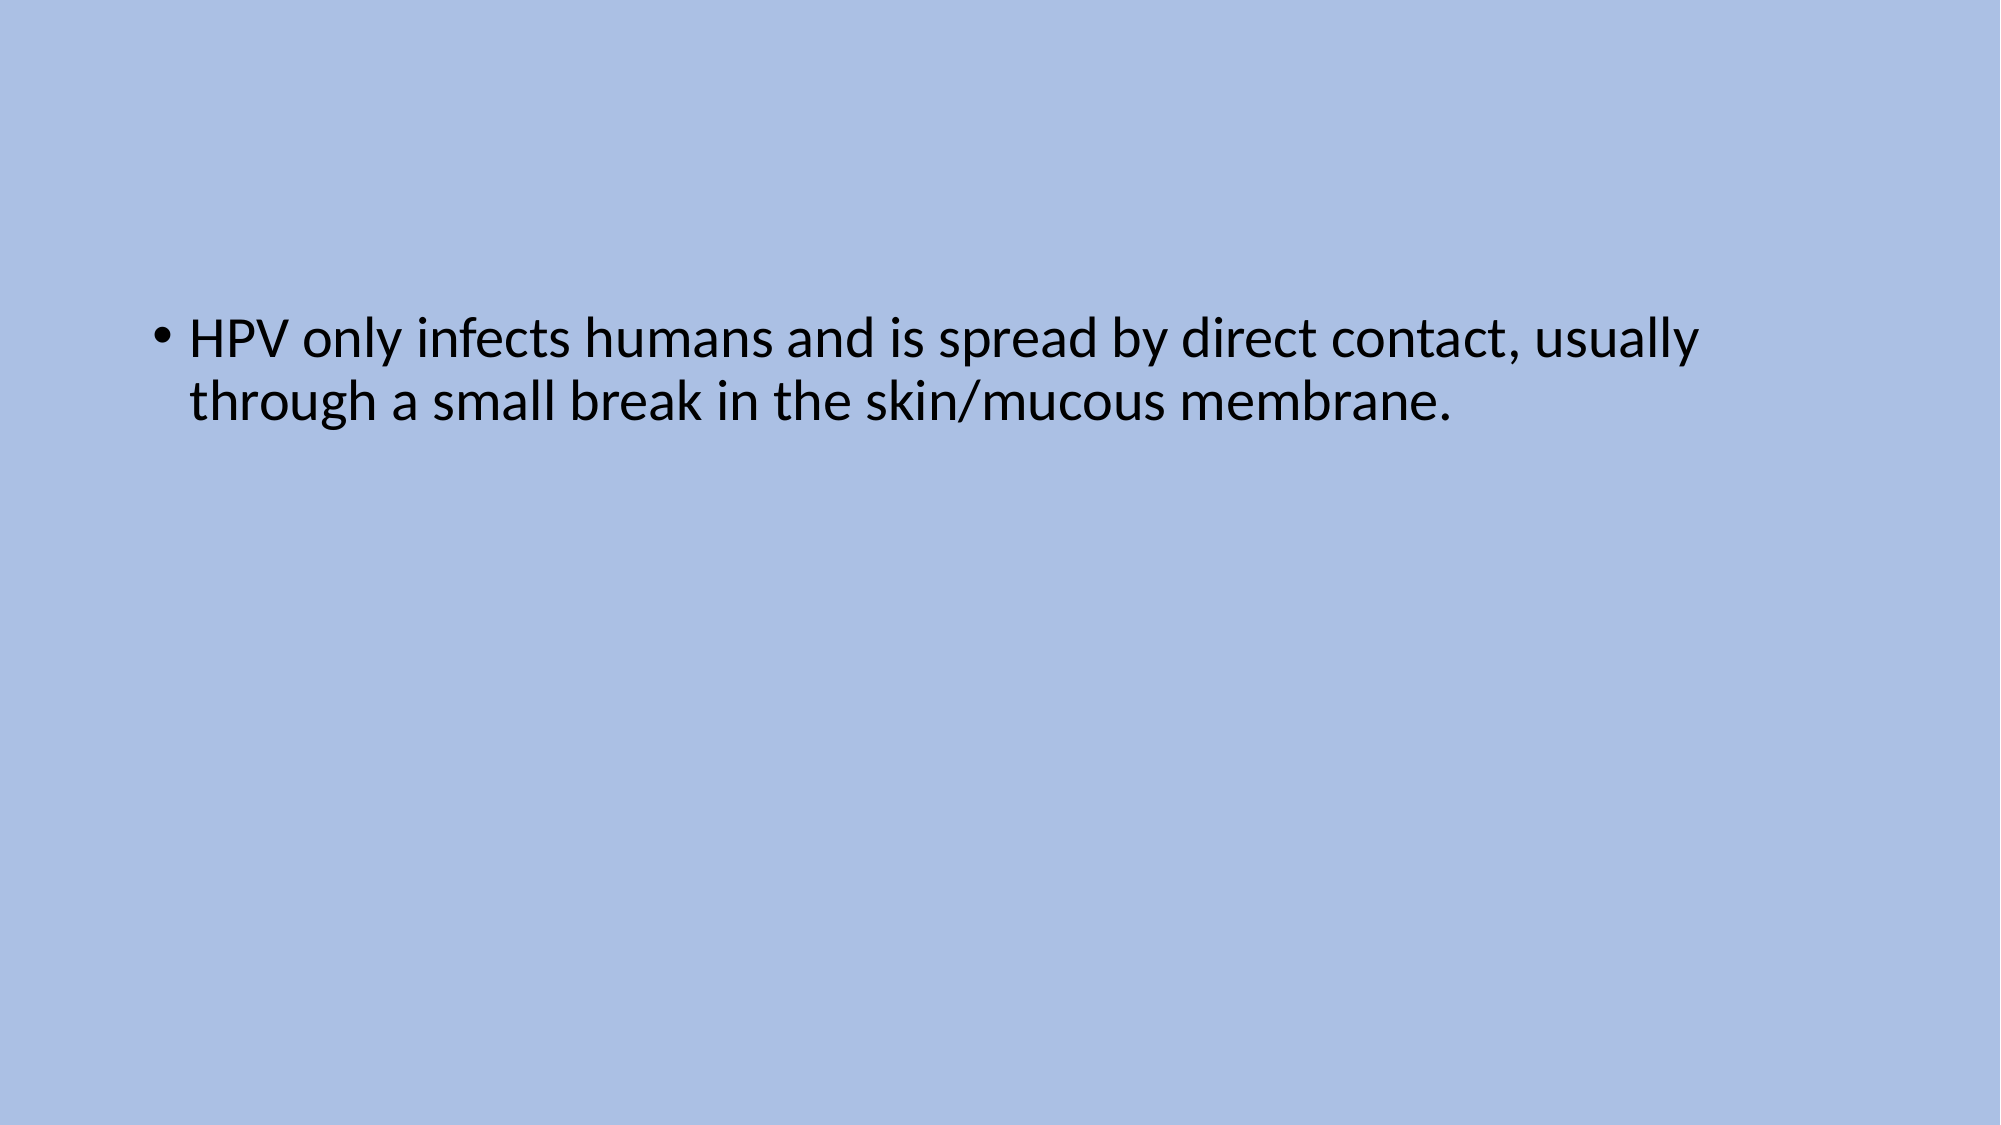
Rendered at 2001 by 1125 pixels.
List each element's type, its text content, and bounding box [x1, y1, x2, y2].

list HPV only infects humans and is spread by direct contact, usually through a small break in the skin/mucous membrane. [137, 299, 1863, 1014]
